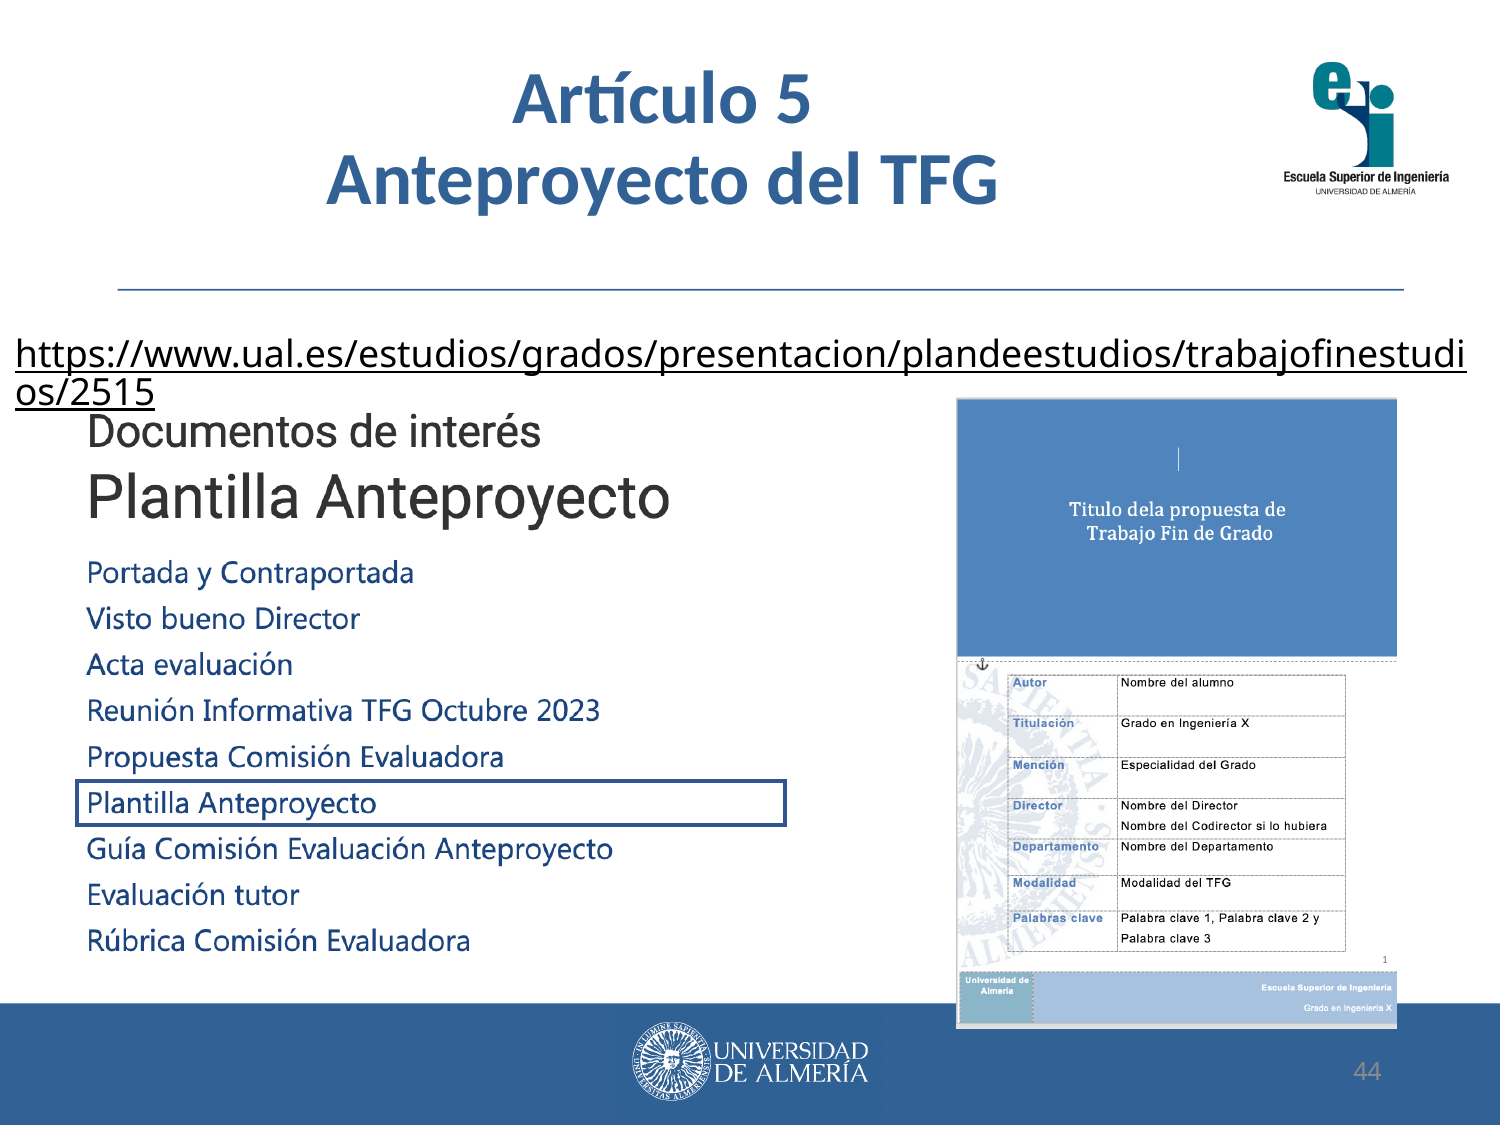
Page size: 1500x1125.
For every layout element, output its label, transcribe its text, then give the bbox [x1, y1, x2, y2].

text_box https://www.ual.es/estudios/grados/presentacion/plandeestudios/trabajofinestudios/2515 [0, 322, 1500, 434]
picture [60, 383, 694, 979]
picture [1263, 53, 1467, 213]
picture [956, 397, 1397, 1029]
picture [616, 1005, 884, 1117]
text_box Artículo 5 Anteproyecto del TFG [23, 152, 1303, 229]
slide_number 44 [1059, 1042, 1397, 1103]
text_box [694, 780, 786, 826]
